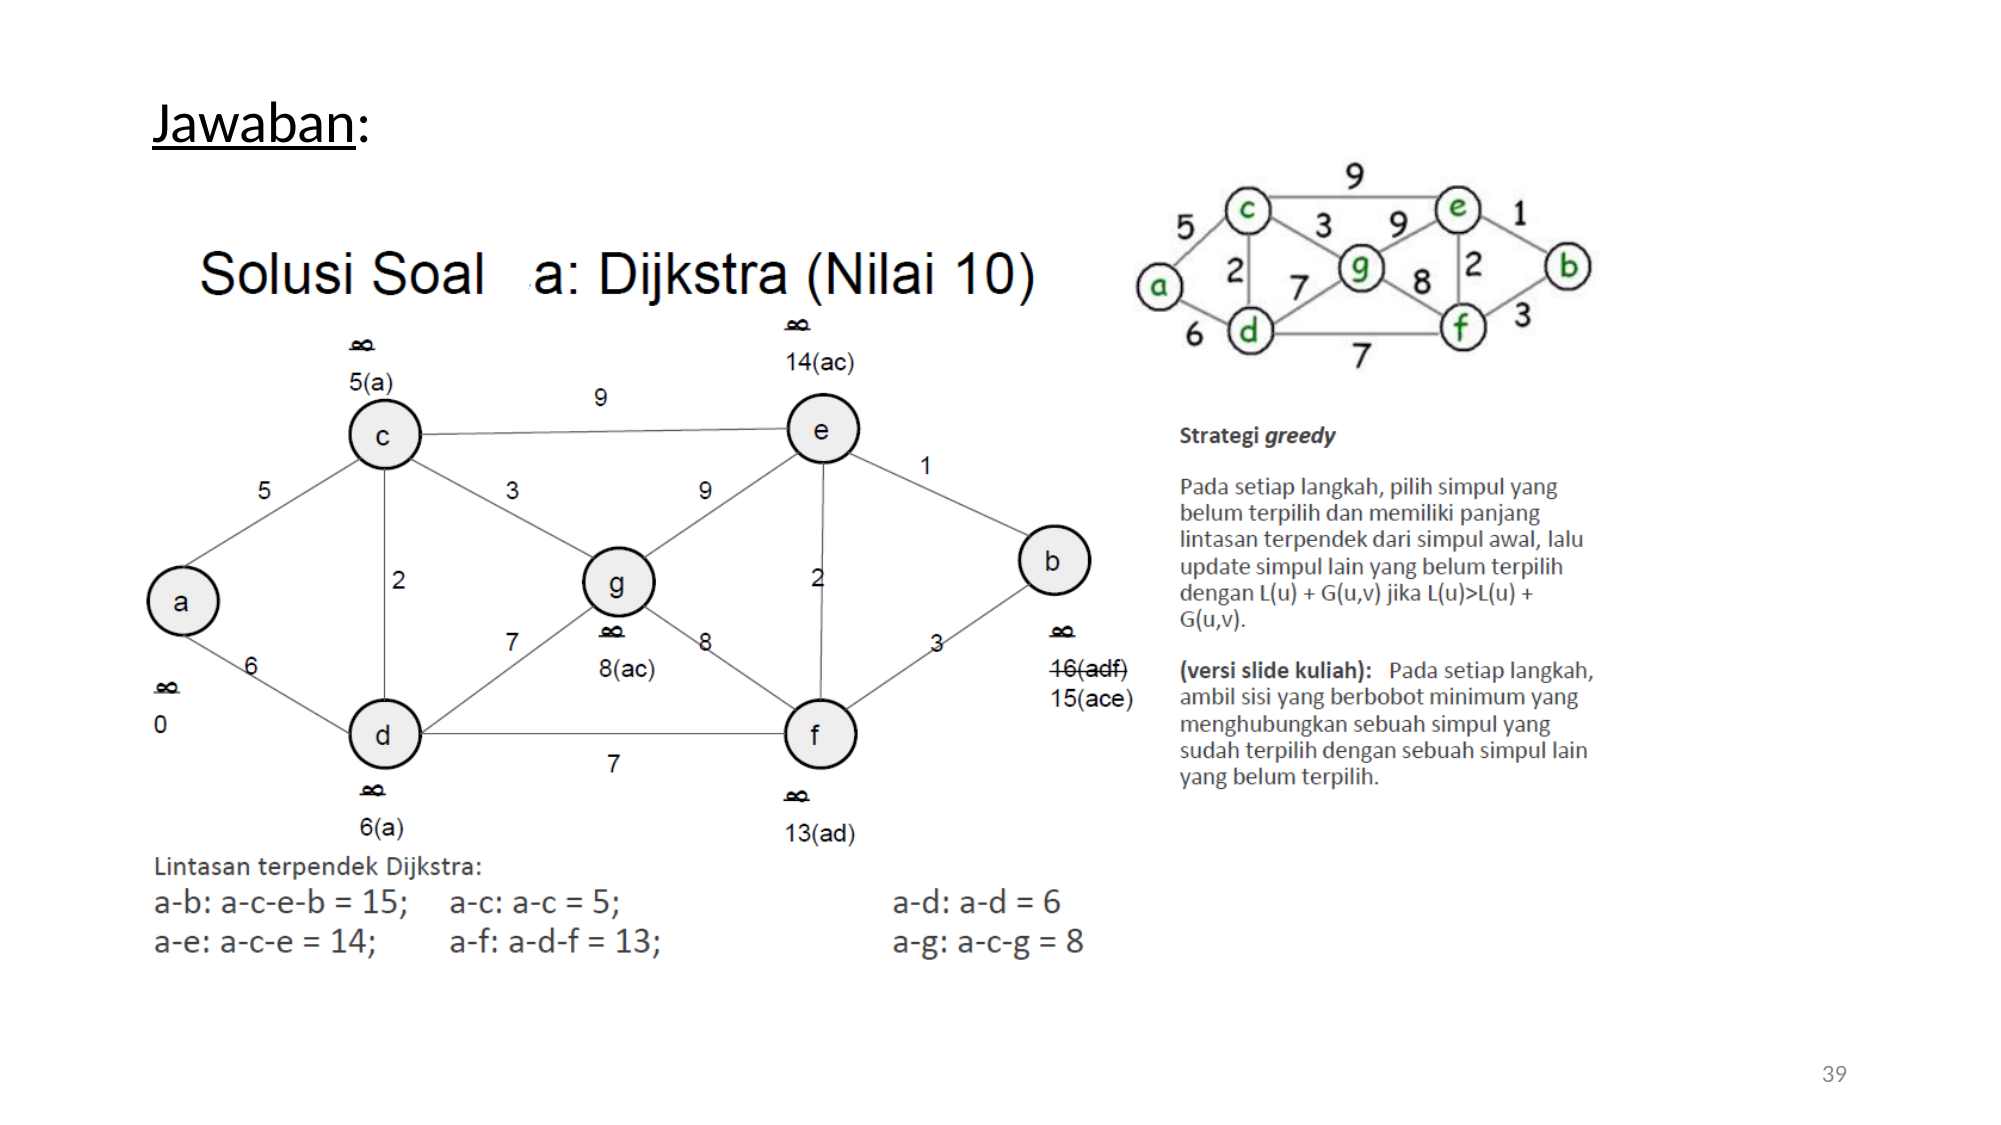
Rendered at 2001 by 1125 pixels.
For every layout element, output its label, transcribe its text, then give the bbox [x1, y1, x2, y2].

slide_number 39 [1412, 1042, 1863, 1103]
picture [137, 158, 1601, 967]
list Jawaban: [137, 84, 1863, 1014]
